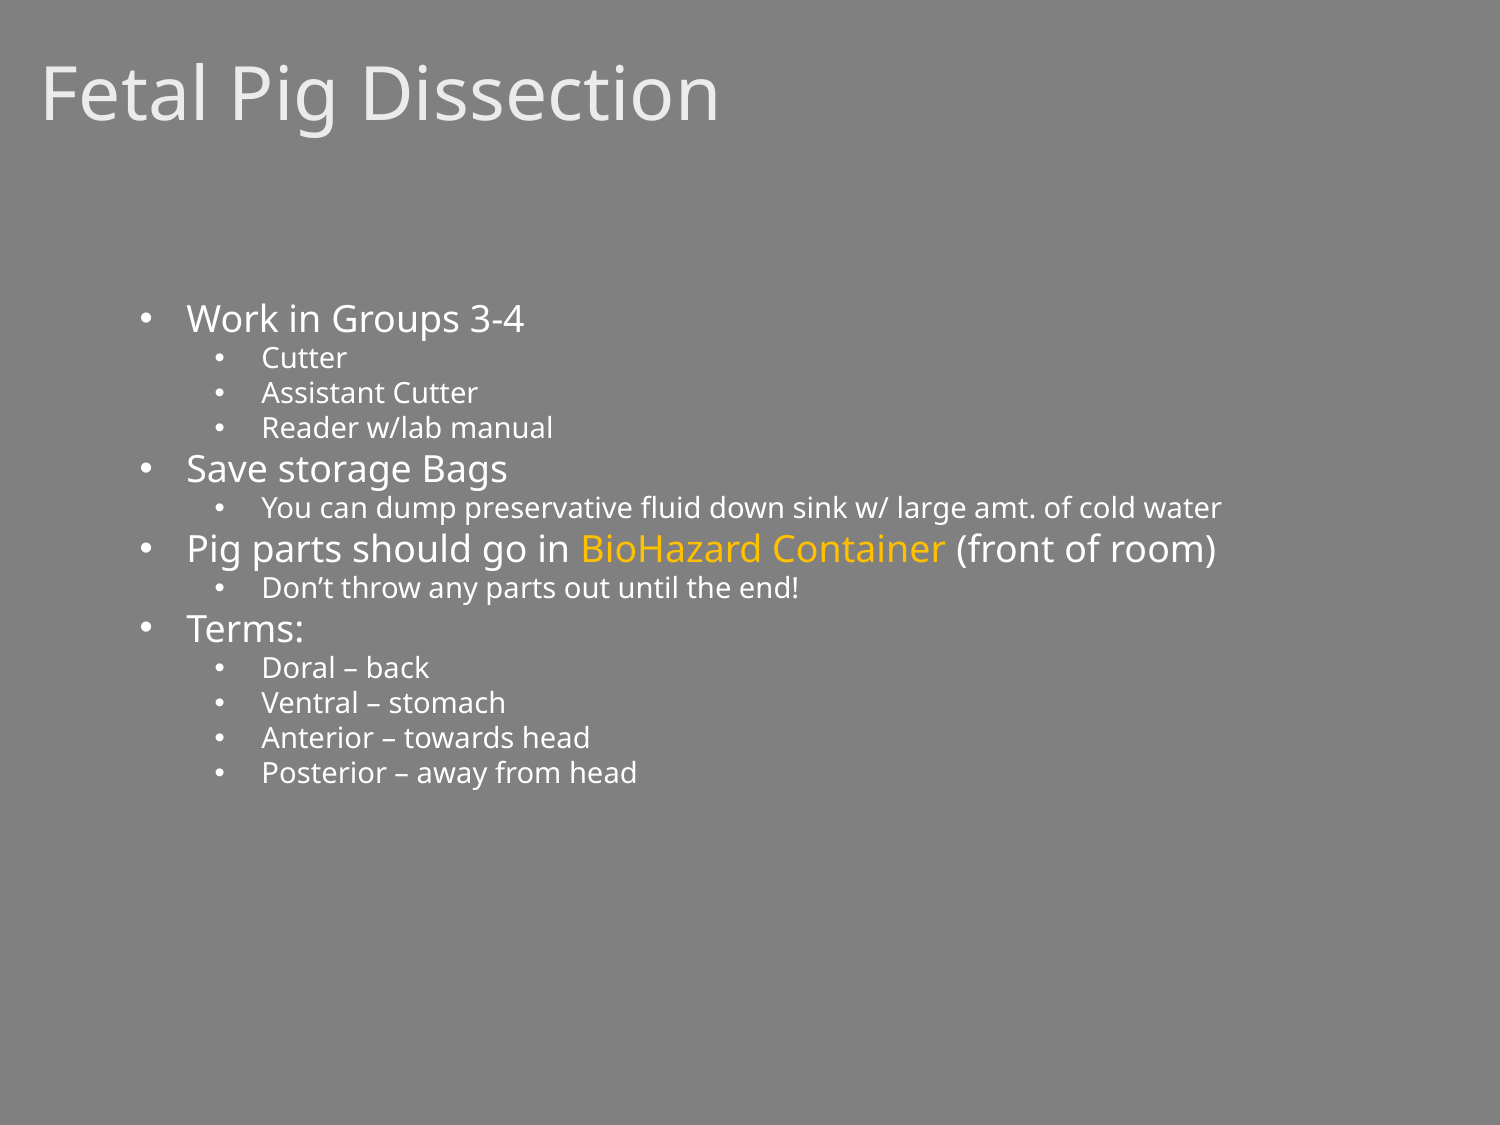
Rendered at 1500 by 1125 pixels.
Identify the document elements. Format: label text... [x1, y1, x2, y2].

text_box Work in Groups 3-4 Cutter Assistant Cutter Reader w/lab manual Save storage Bags You can dump preservative fluid down sink w/ large amt. of cold water Pig parts should go in BioHazard Container (front of room) Don’t throw any parts out until the end! Terms: Doral – back Ventral – stomach Anterior – towards head Posterior – away from head [124, 287, 1238, 842]
text_box Fetal Pig Dissection [24, 37, 1450, 225]
